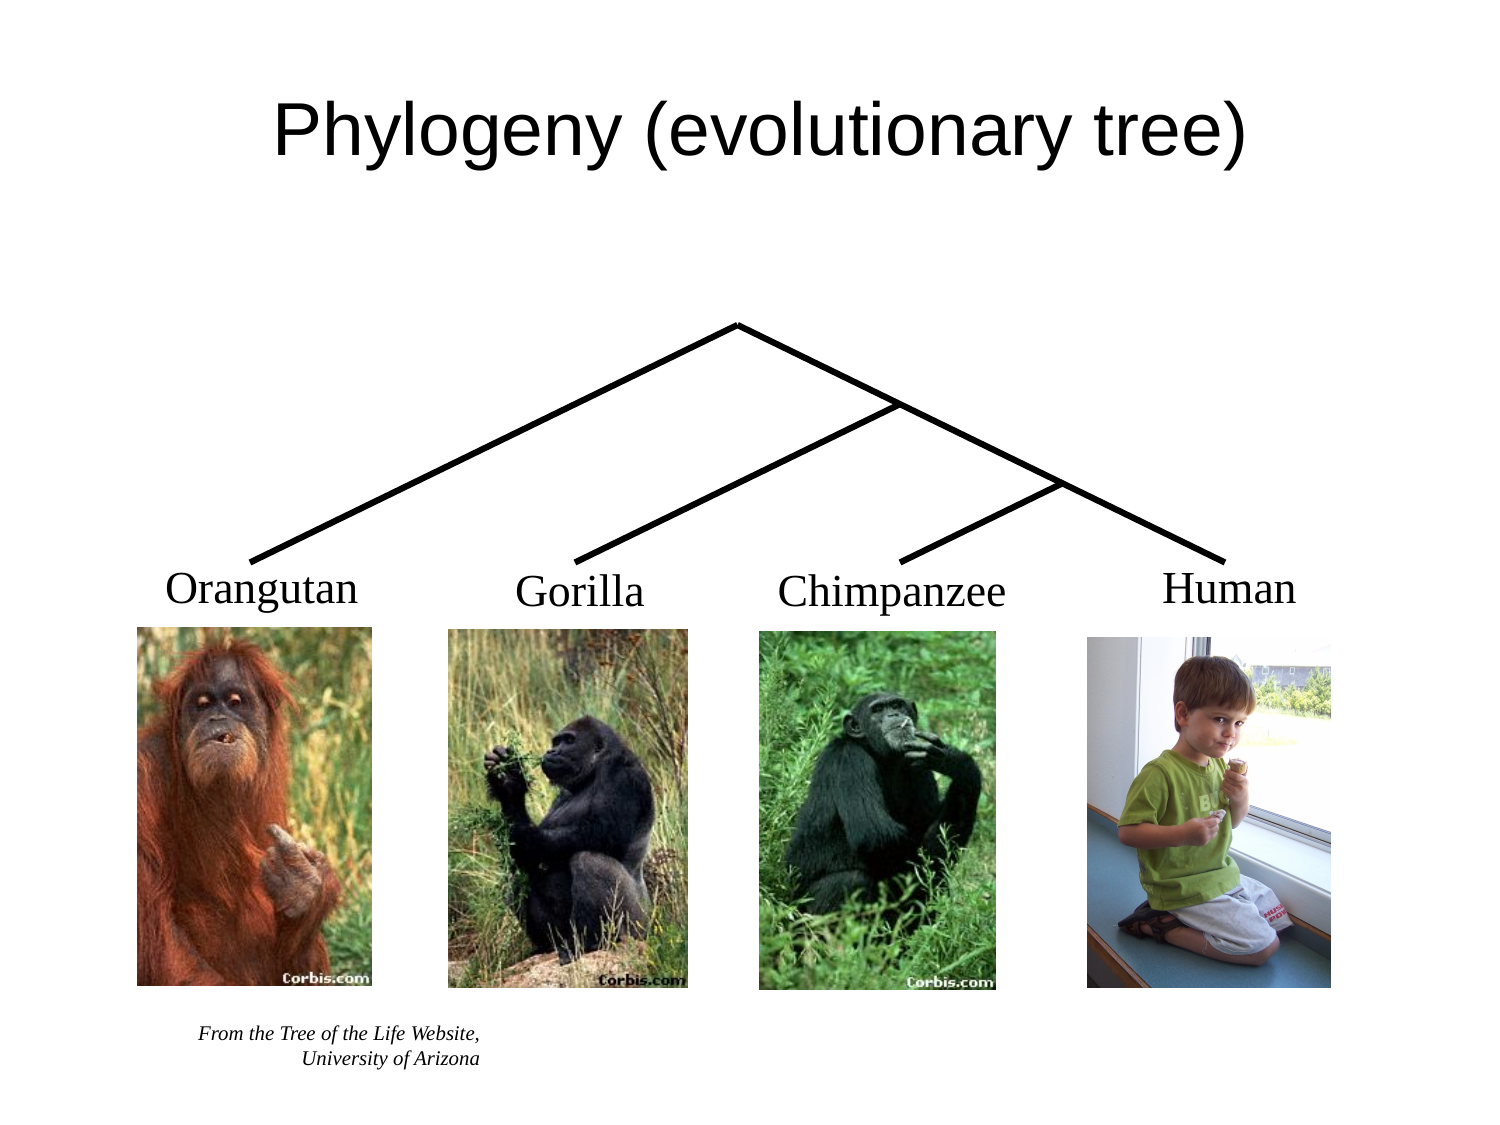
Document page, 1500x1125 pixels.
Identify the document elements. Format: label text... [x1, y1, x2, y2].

title Phylogeny (evolutionary tree) [75, 62, 1447, 188]
text_box Human [1147, 550, 1312, 621]
picture [1087, 637, 1331, 988]
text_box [249, 324, 1226, 563]
text_box Orangutan [150, 550, 374, 621]
picture [759, 631, 996, 991]
text_box Gorilla [500, 572, 660, 623]
text_box From the Tree of the Life Website, University of Arizona [183, 1012, 495, 1078]
text_box Chimpanzee [762, 572, 1022, 623]
picture [447, 628, 688, 988]
picture [137, 627, 372, 986]
